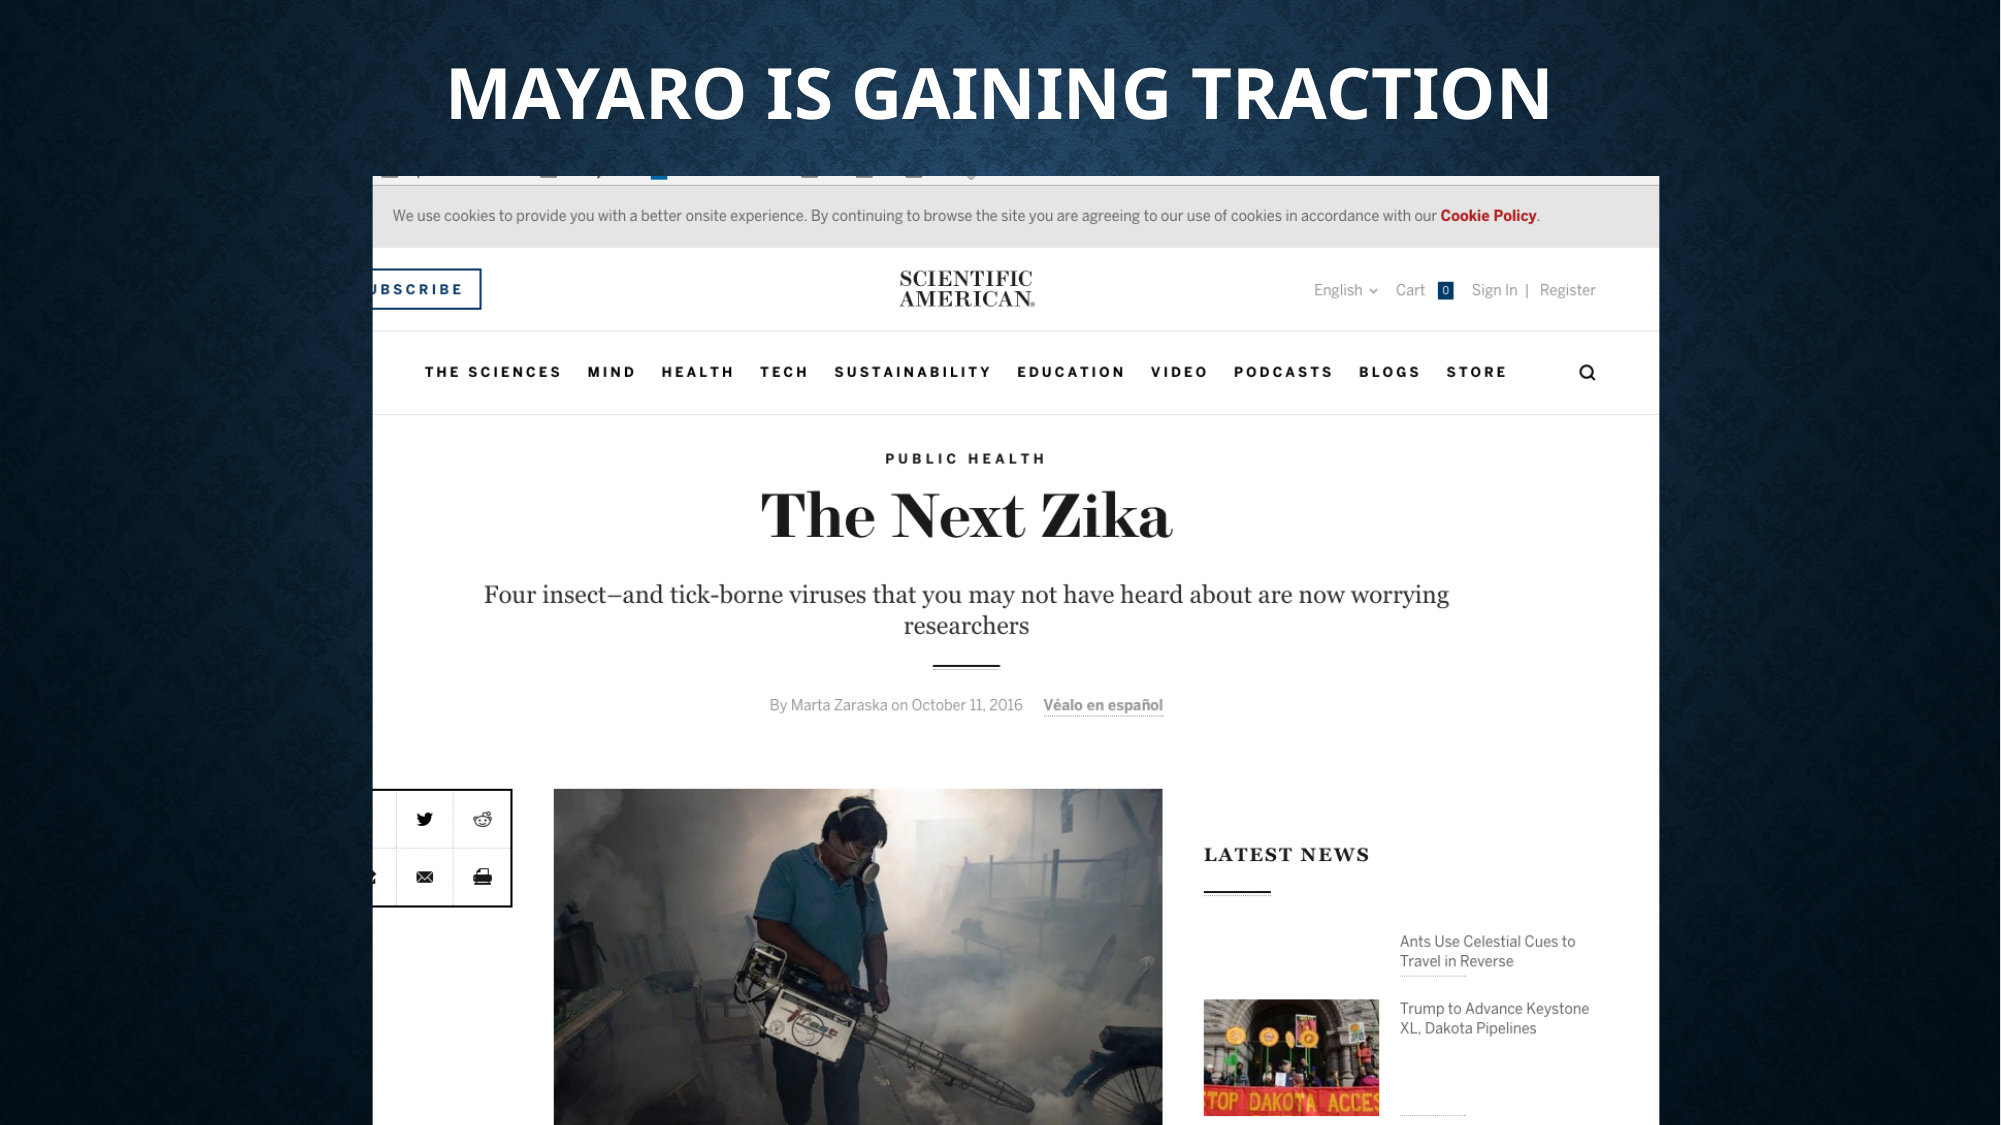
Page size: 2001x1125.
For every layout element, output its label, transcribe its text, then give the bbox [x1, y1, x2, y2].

picture [372, 175, 1660, 1125]
title Mayaro is gaining traction [340, 17, 1660, 177]
